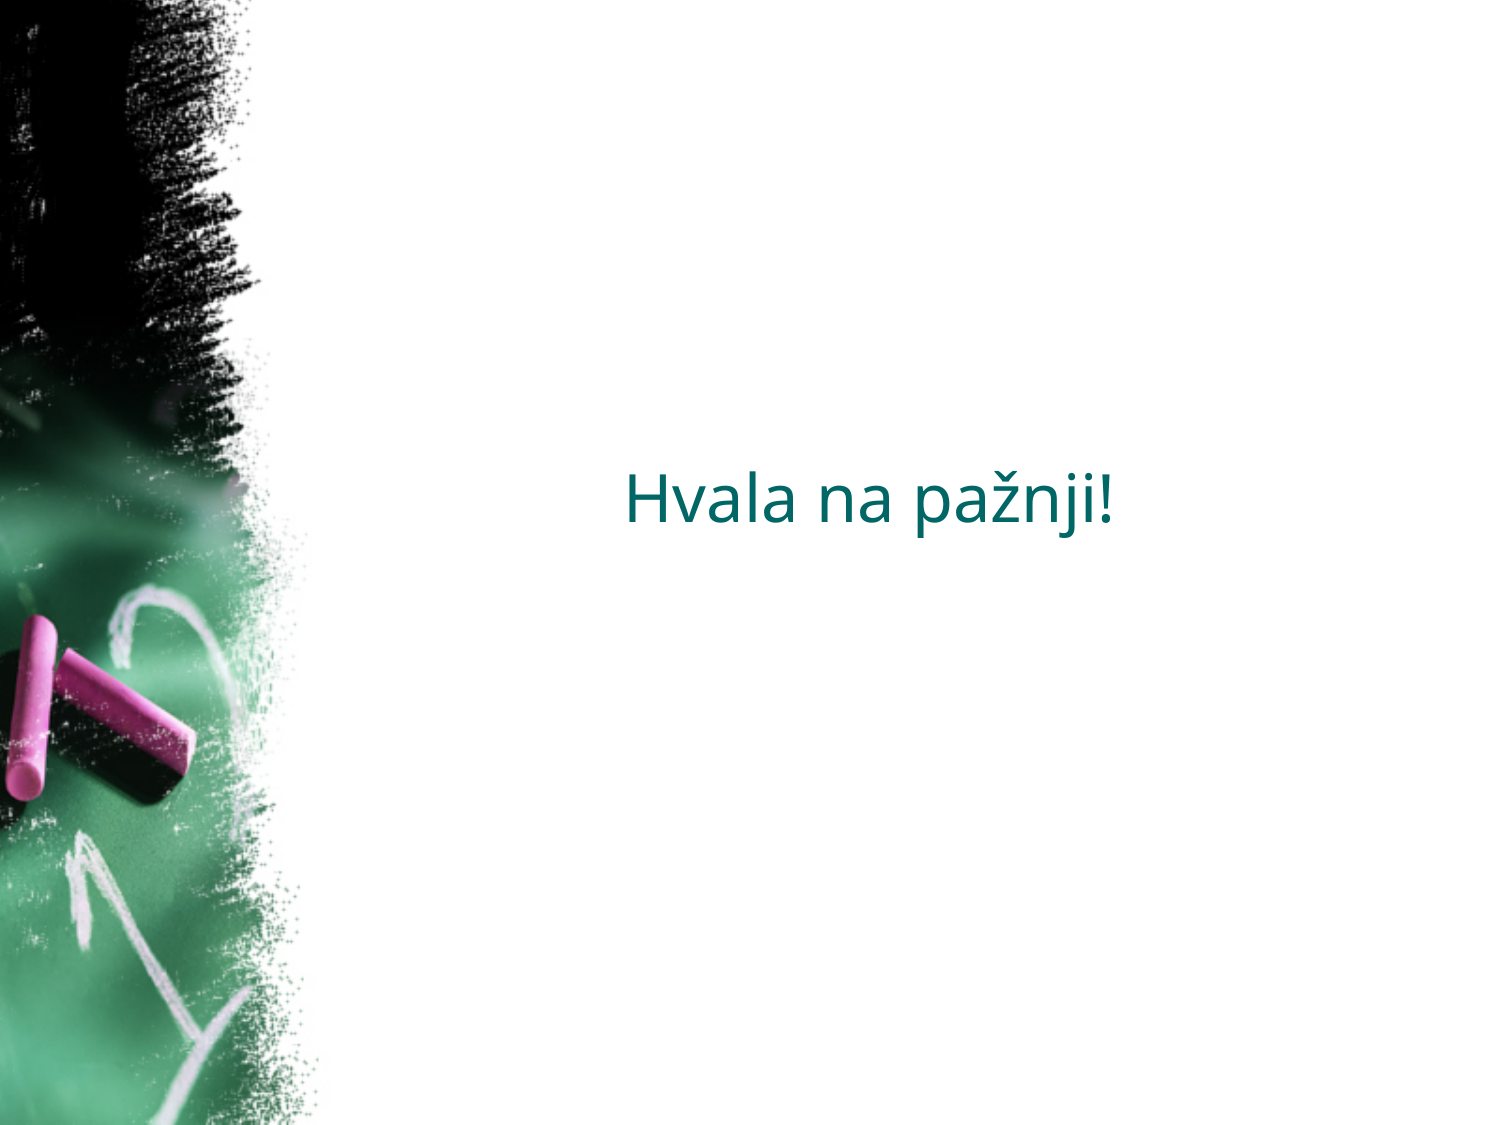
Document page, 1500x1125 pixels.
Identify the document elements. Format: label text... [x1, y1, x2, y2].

title Hvala na pažnji! [294, 427, 1445, 566]
picture [0, 0, 1500, 1125]
